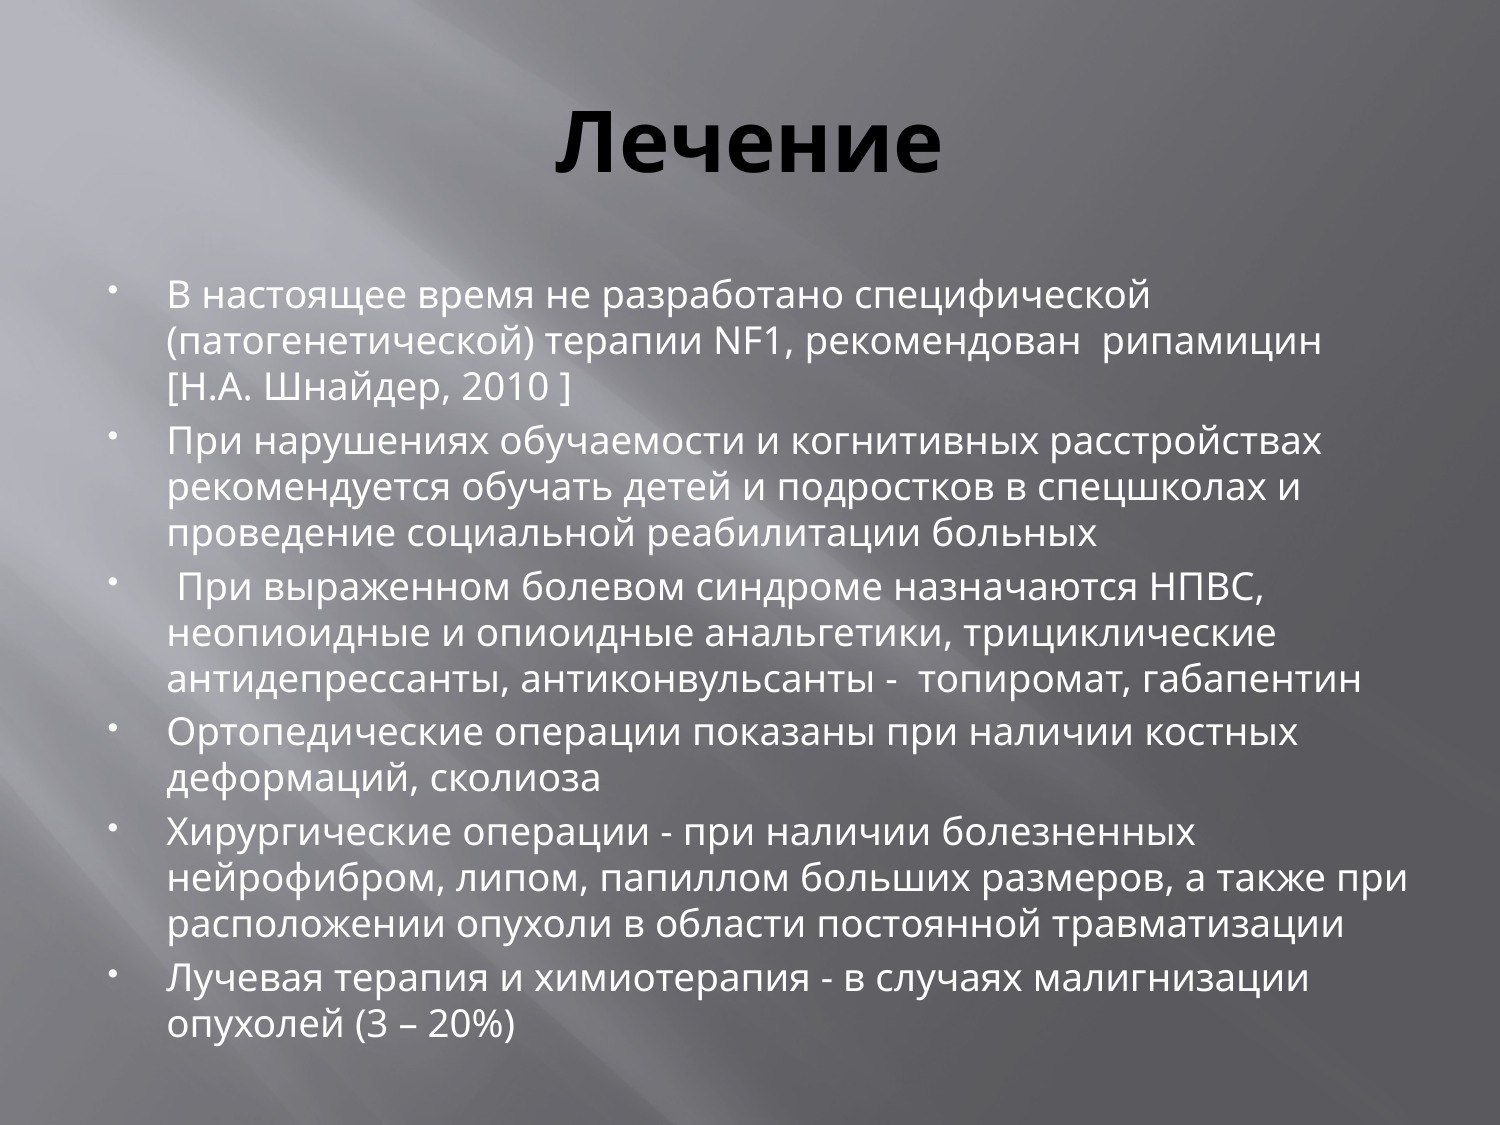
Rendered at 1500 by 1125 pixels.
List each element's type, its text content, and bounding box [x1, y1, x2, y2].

title Лечение [75, 45, 1425, 233]
list В настоящее время не разработано специфической (патогенетической) терапии NF1, рекомендован рипамицин [Н.А. Шнайдер, 2010 ] При нарушениях обучаемости и когнитивных расстройствах рекомендуется обучать детей и подростков в спецшколах и проведение социальной реабилитации больных При выраженном болевом синдроме назначаются НПВС, неопиоидные и опиоидные анальгетики, трициклические антидепрессанты, антиконвульсанты - топиромат, габапентин Ортопедические операции показаны при наличии костных деформаций, сколиоза Хирургические операции - при наличии болезненных нейрофибром, липом, папиллом больших размеров, а также при расположении опухоли в области постоянной травматизации Лучевая терапия и химиотерапия - в случаях малигнизации опухолей (3 – 20%) [75, 262, 1425, 1083]
